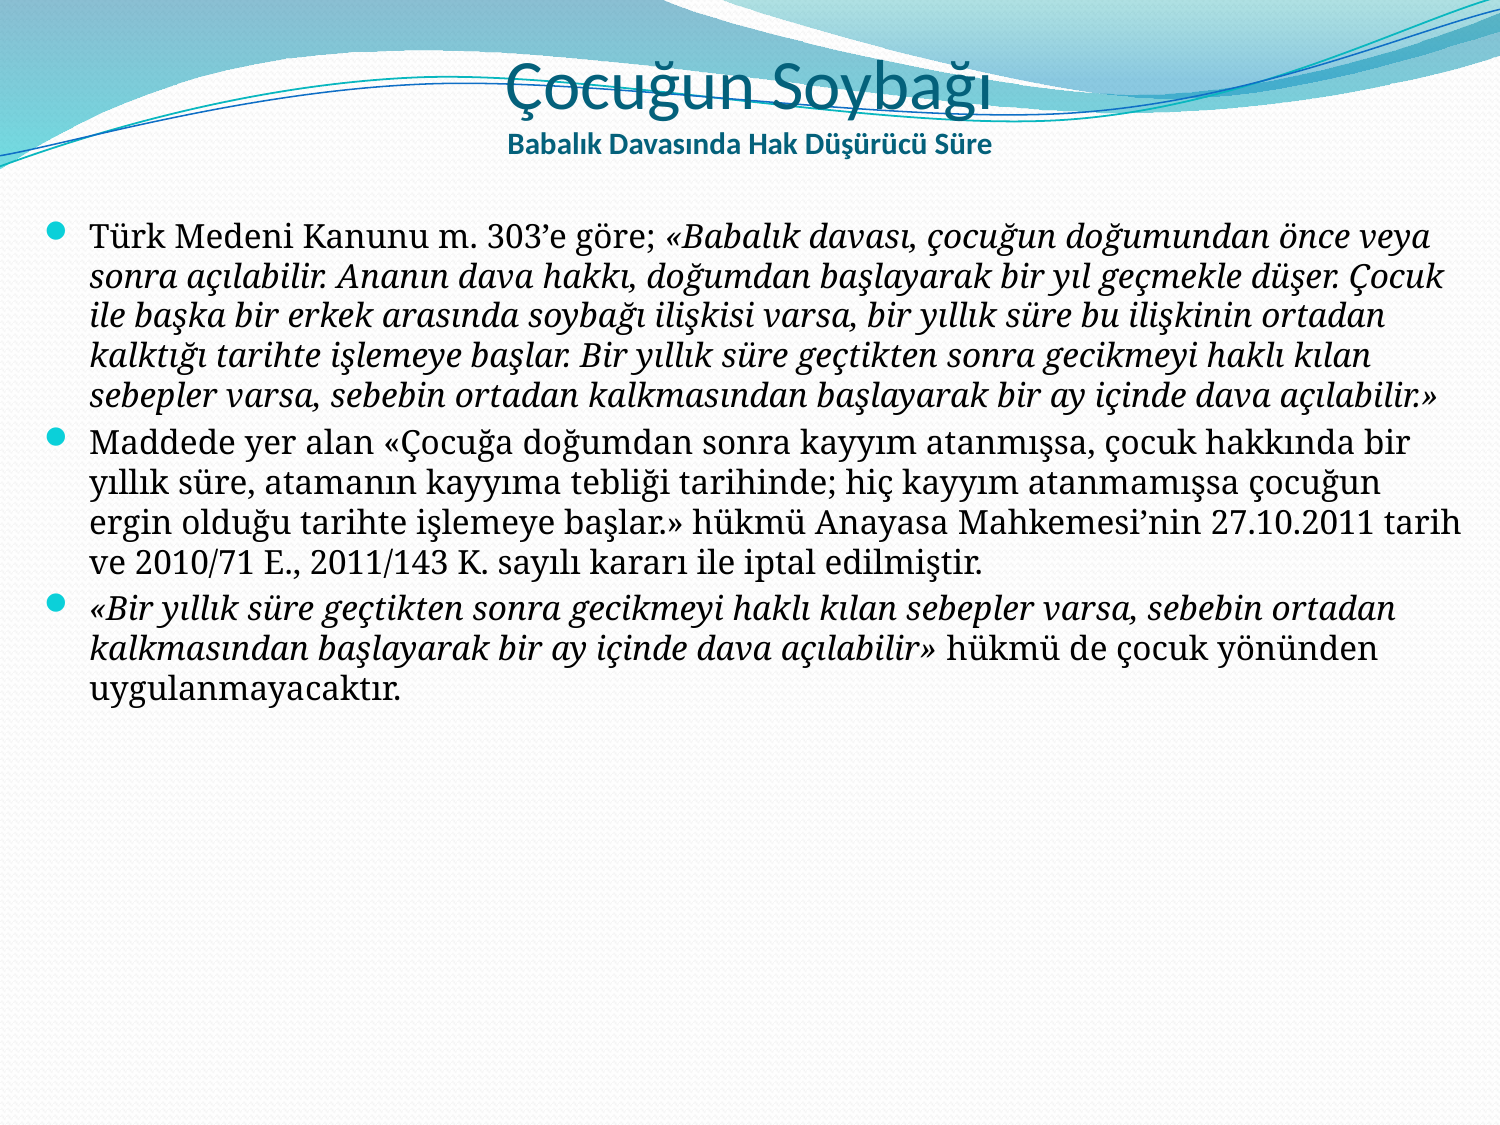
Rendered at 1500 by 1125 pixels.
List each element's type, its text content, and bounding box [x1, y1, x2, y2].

title Çocuğun Soybağı Babalık Davasında Hak Düşürücü Süre [75, 30, 1425, 160]
list Türk Medeni Kanunu m. 303’e göre; «Babalık davası, çocuğun doğumundan önce veya sonra açılabilir. Ananın dava hakkı, doğumdan başlayarak bir yıl geçmekle düşer. Çocuk ile başka bir erkek arasında soybağı ilişkisi varsa, bir yıllık süre bu ilişkinin ortadan kalktığı tarihte işlemeye başlar. Bir yıllık süre geçtikten sonra gecikmeyi haklı kılan sebepler varsa, sebebin ortadan kalkmasından başlayarak bir ay içinde dava açılabilir.» Maddede yer alan «Çocuğa doğumdan sonra kayyım atanmışsa, çocuk hakkında bir yıllık süre, atamanın kayyıma tebliği tarihinde; hiç kayyım atanmamışsa çocuğun ergin olduğu tarihte işlemeye başlar.» hükmü Anayasa Mahkemesi’nin 27.10.2011 tarih ve 2010/71 E., 2011/143 K. sayılı kararı ile iptal edilmiştir. «Bir yıllık süre geçtikten sonra gecikmeyi haklı kılan sebepler varsa, sebebin ortadan kalkmasından başlayarak bir ay içinde dava açılabilir» hükmü de çocuk yönünden uygulanmayacaktır. [29, 160, 1483, 1059]
